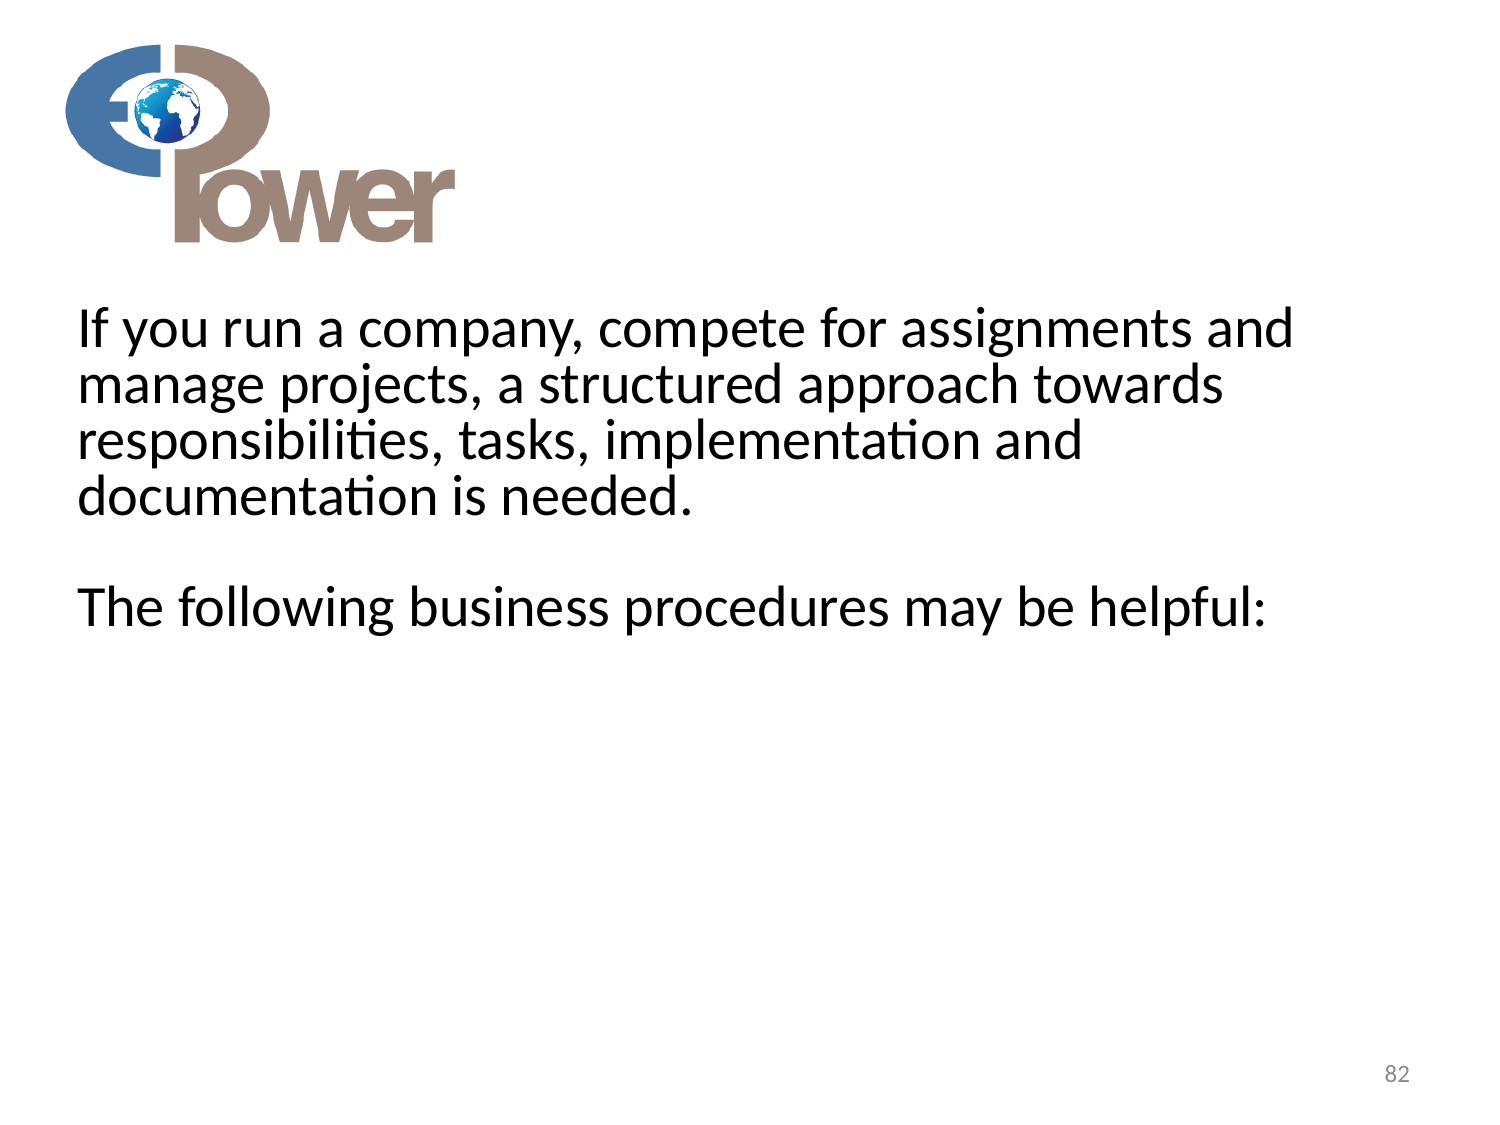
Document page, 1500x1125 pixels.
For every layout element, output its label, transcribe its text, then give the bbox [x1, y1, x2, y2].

title If you run a company, compete for assignments and manage projects, a structured approach towards responsibilities, tasks, implementation and documentation is needed. The following business procedures may be helpful: [62, 295, 1409, 1125]
slide_number 82 [1074, 1042, 1425, 1103]
picture [61, 41, 455, 244]
